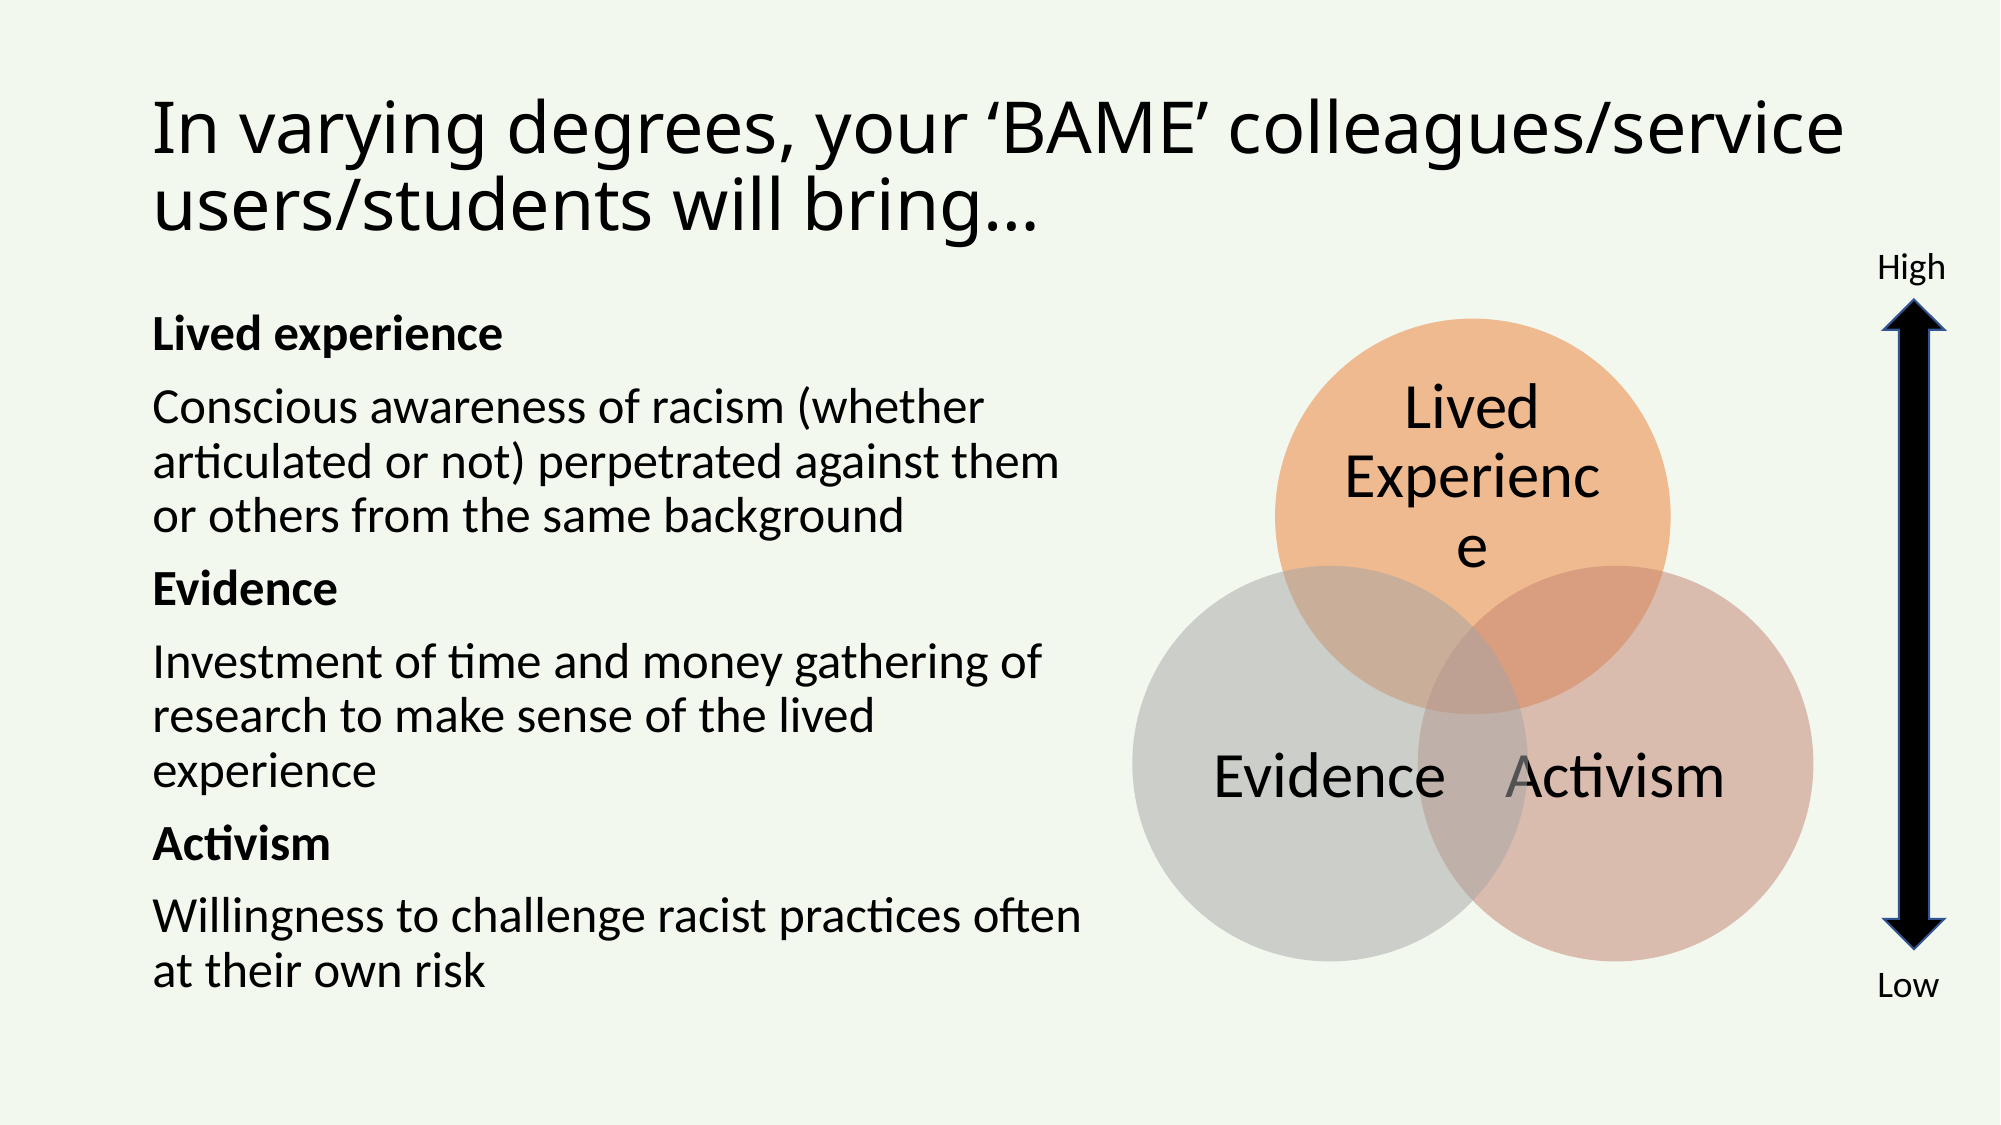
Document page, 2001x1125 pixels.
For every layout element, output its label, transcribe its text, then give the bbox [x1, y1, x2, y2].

text_box High [1862, 235, 1988, 295]
list Lived experience Conscious awareness of racism (whether articulated or not) perpetrated against them or others from the same background Evidence Investment of time and money gathering of research to make sense of the lived experience Activism Willingness to challenge racist practices often at their own risk [137, 299, 1122, 1014]
text_box [1881, 298, 1947, 951]
text_box Low [1862, 952, 1988, 1013]
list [1128, 299, 1818, 981]
title In varying degrees, your ‘BAME’ colleagues/service users/students will bring… [137, 59, 1863, 278]
